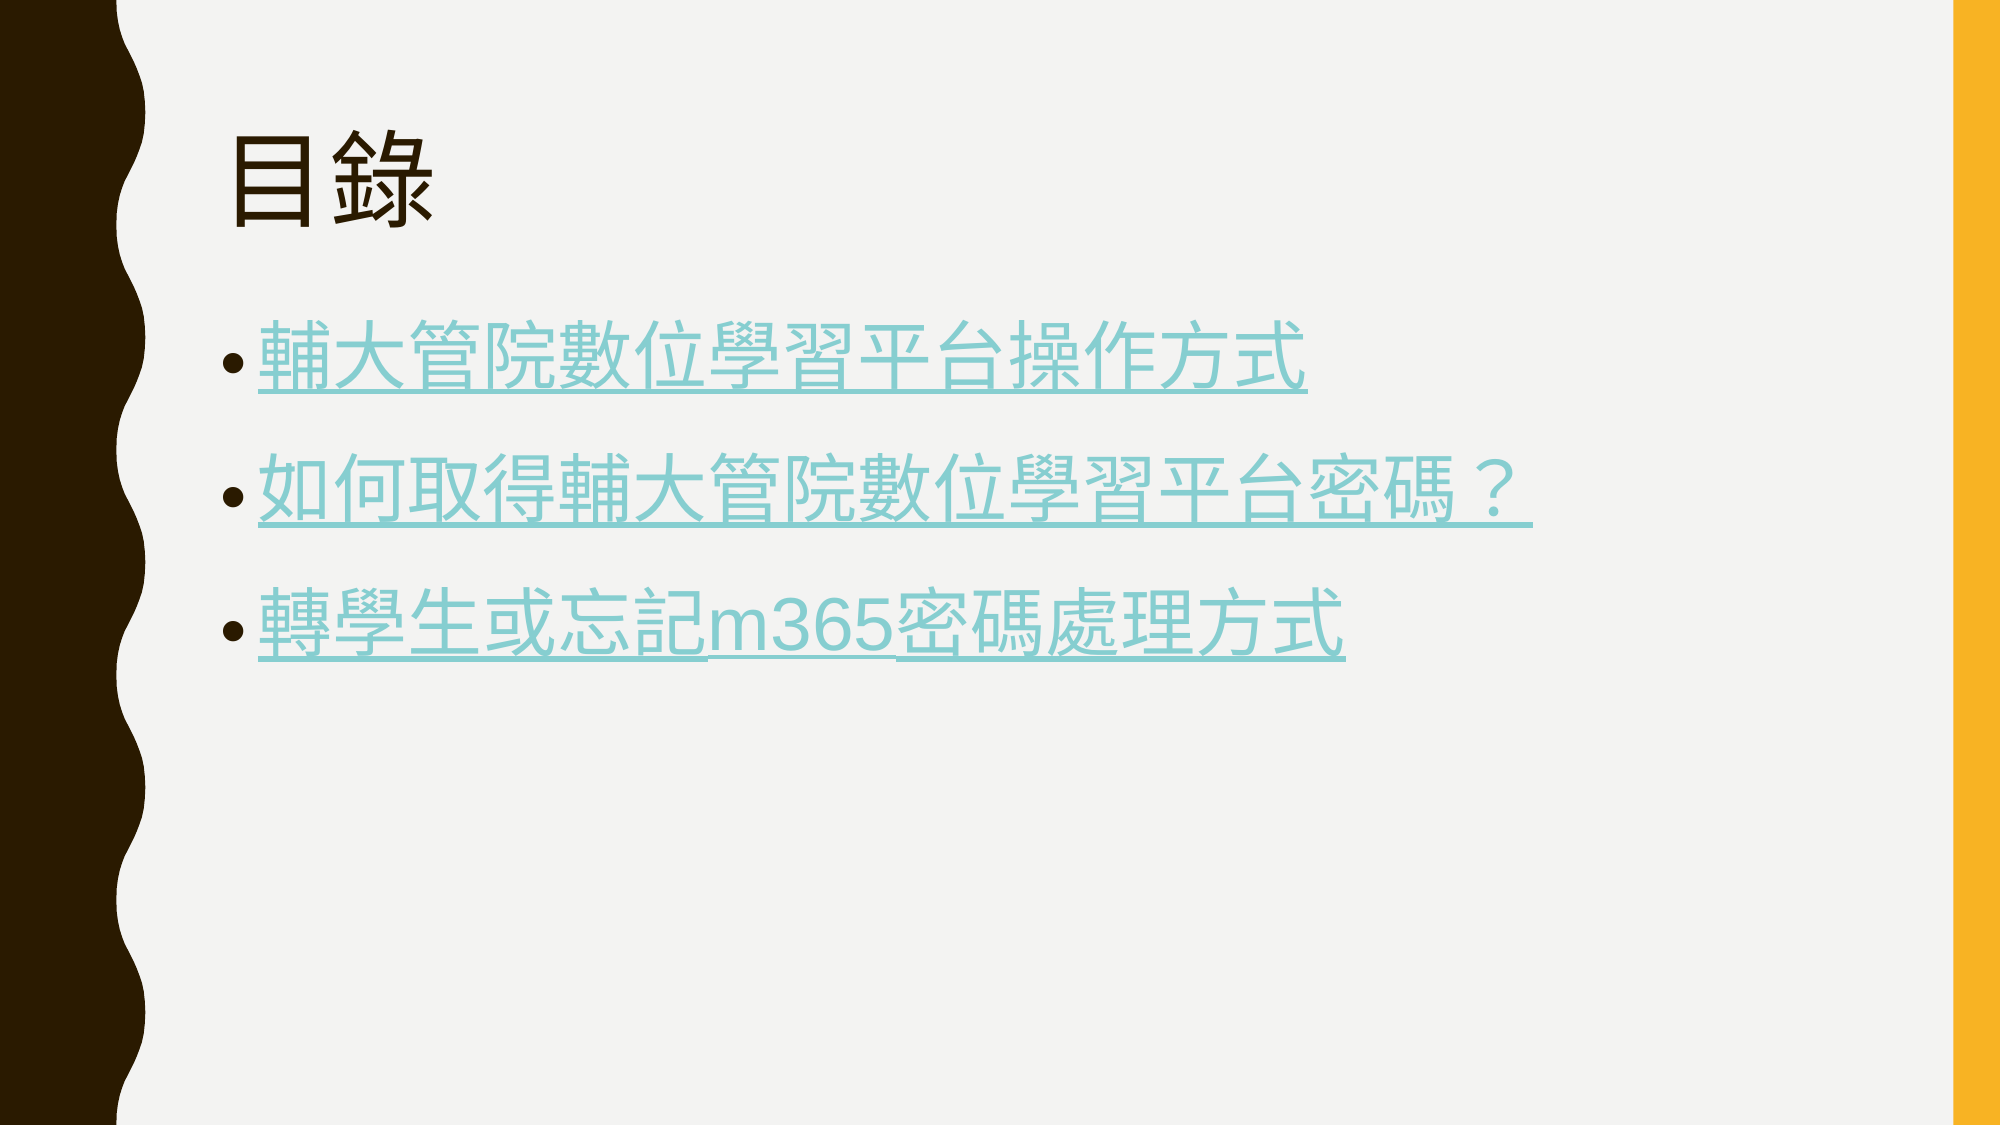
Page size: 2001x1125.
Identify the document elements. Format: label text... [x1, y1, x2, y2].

title 目錄 [205, 62, 1875, 289]
list 輔大管院數位學習平台操作方式 如何取得輔大管院數位學習平台密碼？ 轉學生或忘記m365密碼處理方式 [205, 289, 1875, 965]
